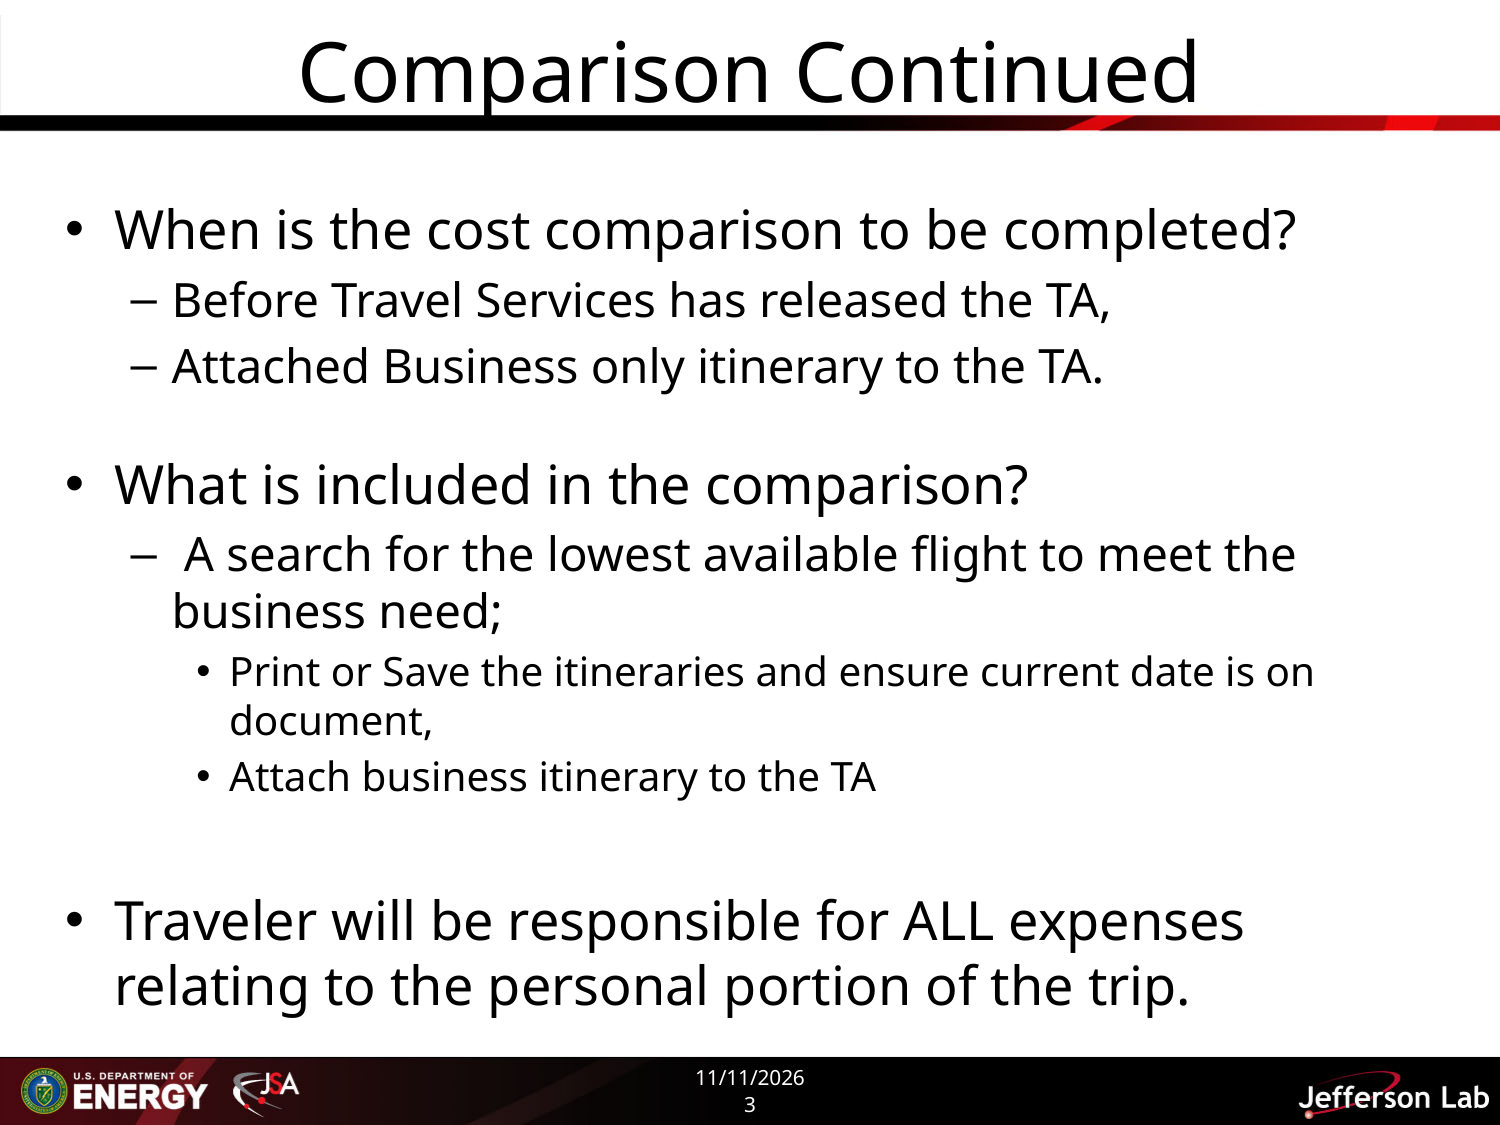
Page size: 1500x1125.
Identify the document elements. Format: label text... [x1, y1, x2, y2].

title Comparison Continued [75, 38, 1425, 99]
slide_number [575, 1048, 925, 1090]
picture [0, 0, 1500, 1125]
list When is the cost comparison to be completed? Before Travel Services has released the TA, Attached Business only itinerary to the TA. What is included in the comparison? A search for the lowest available flight to meet the business need; Print or Save the itineraries and ensure current date is on document, Attach business itinerary to the TA Traveler will be responsible for ALL expenses relating to the personal portion of the trip. [50, 188, 1450, 1028]
slide_number 3 [575, 1090, 925, 1122]
